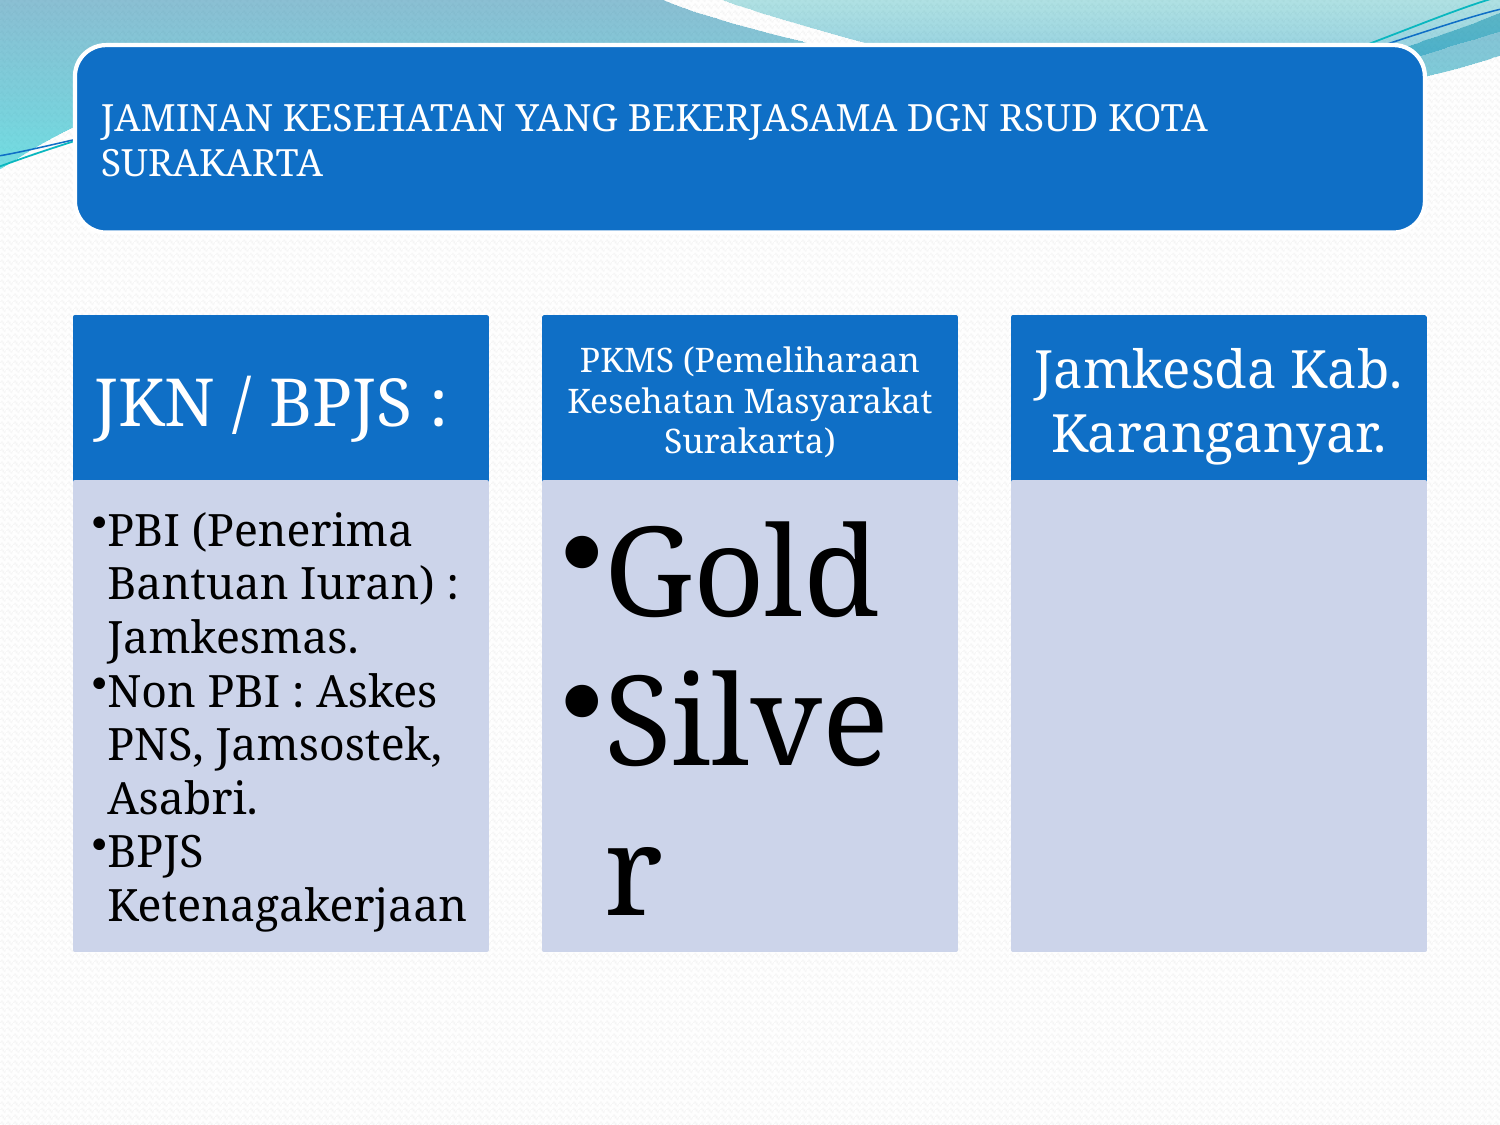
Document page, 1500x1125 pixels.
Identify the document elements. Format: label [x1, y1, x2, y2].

text_box [74, 44, 1426, 233]
list [74, 262, 1426, 1006]
